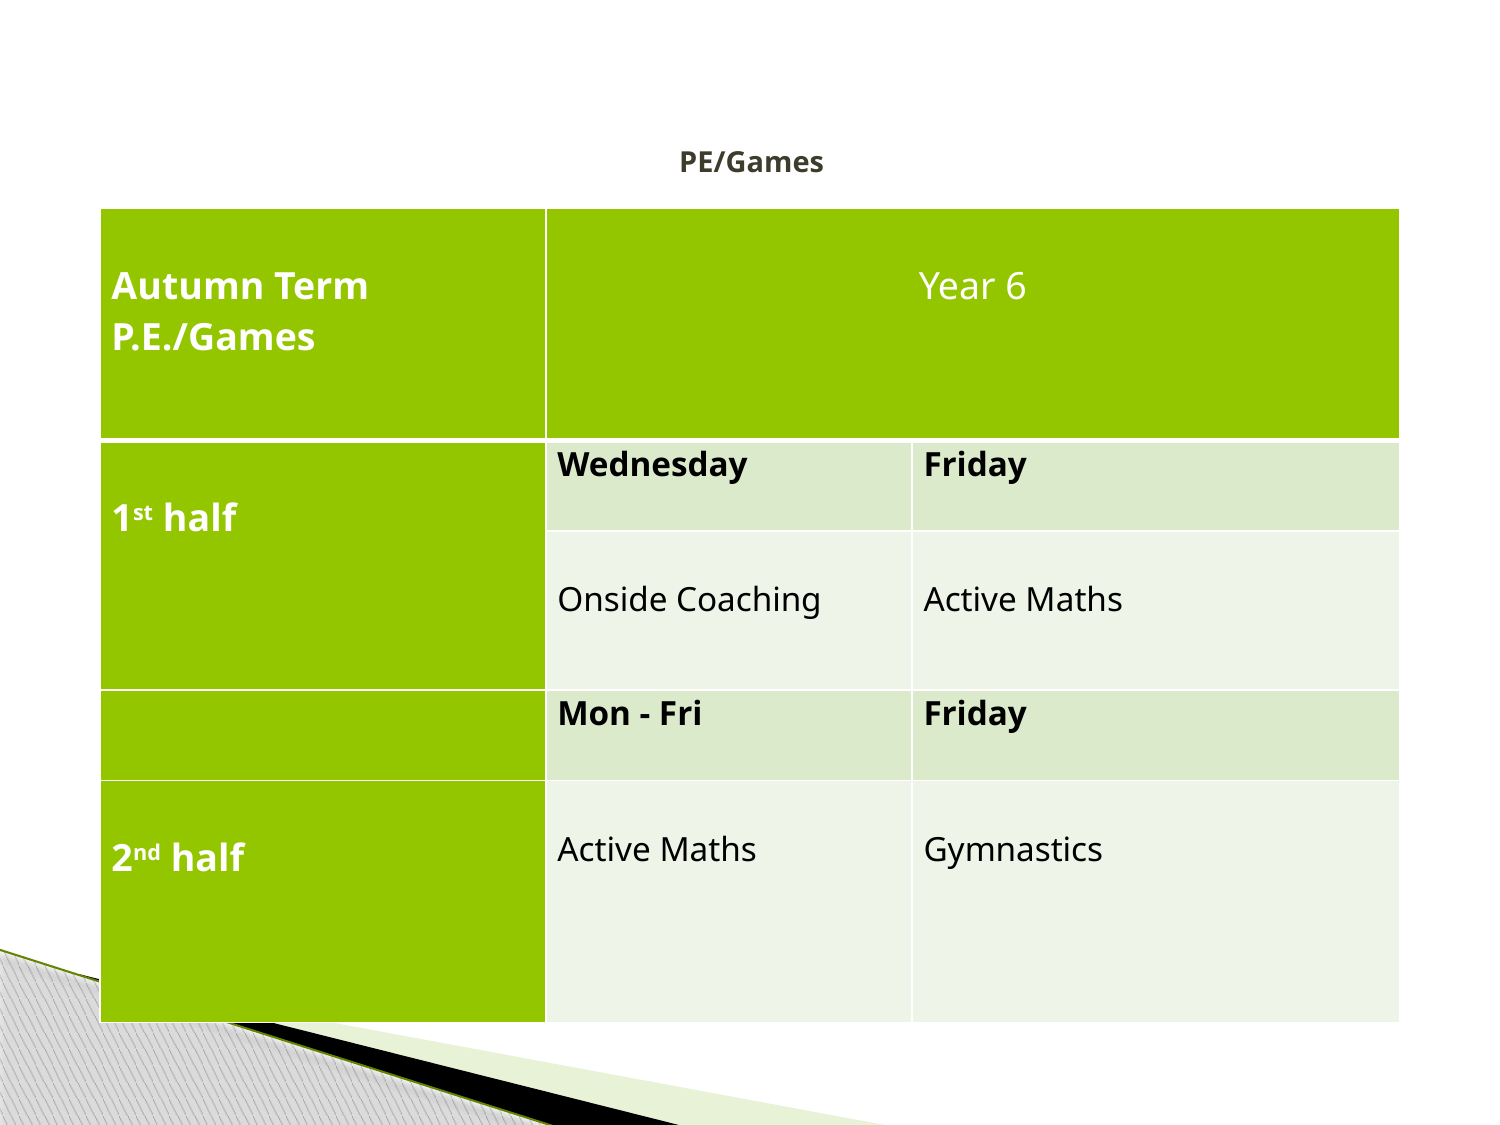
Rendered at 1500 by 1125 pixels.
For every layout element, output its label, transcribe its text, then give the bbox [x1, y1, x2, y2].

table_cell Active Maths [547, 781, 911, 1022]
table_cell Friday [913, 691, 1399, 780]
table_cell Friday [913, 443, 1399, 530]
table_cell 1st half [101, 443, 545, 689]
table_cell [101, 691, 545, 780]
table_header Autumn Term P.E./Games [101, 268, 545, 438]
table_cell Mon - Fri [547, 691, 911, 780]
table_header Year 6 [547, 268, 1399, 438]
title PE/Games [76, 54, 1427, 268]
text_box [174, 486, 205, 568]
table_cell Wednesday [547, 443, 911, 530]
table_cell Active Maths [913, 532, 1399, 689]
table_cell 2nd half [101, 781, 545, 1022]
table_cell Gymnastics [913, 781, 1399, 1022]
table_cell Onside Coaching [547, 532, 911, 689]
